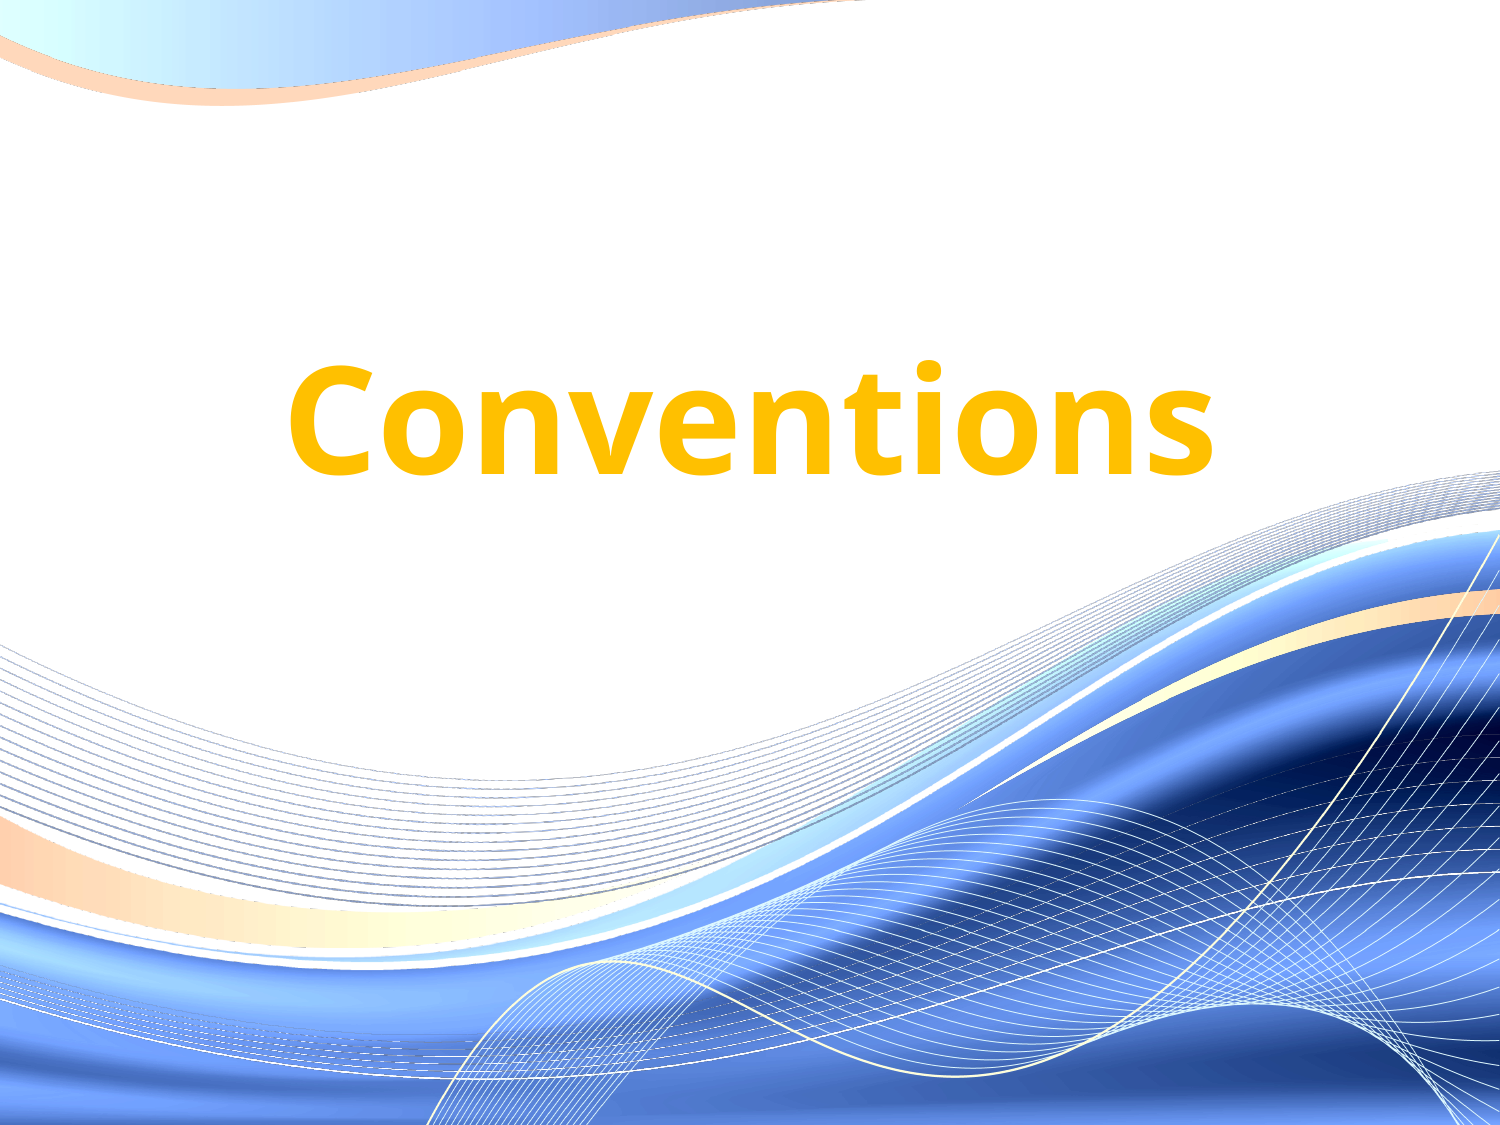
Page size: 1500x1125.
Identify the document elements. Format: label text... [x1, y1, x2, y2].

title Conventions [112, 294, 1388, 536]
